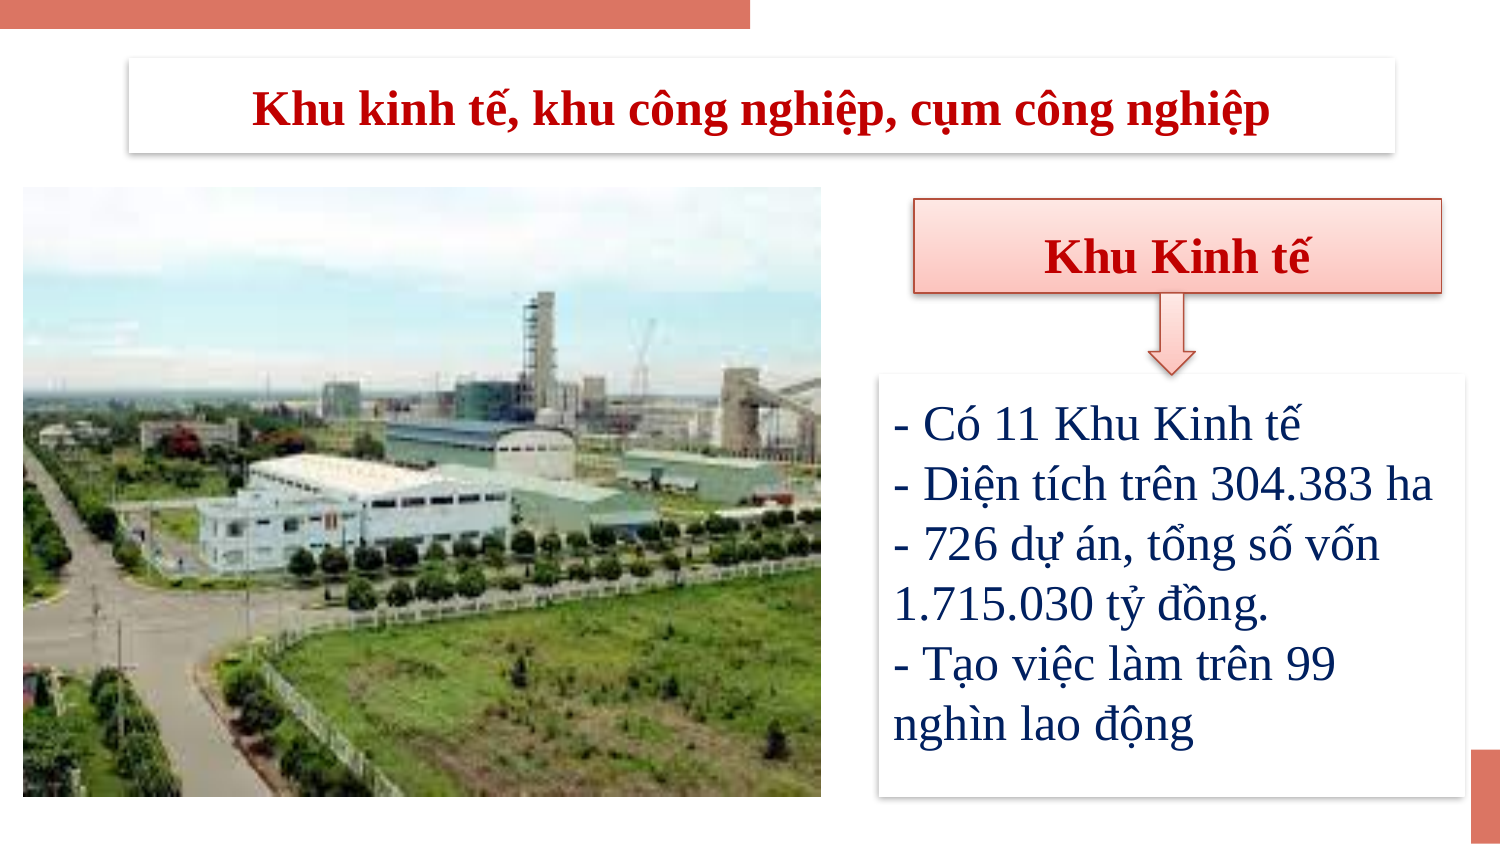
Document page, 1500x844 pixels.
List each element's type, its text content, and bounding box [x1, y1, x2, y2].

picture [23, 187, 821, 798]
title Khu kinh tế, khu công nghiệp, cụm công nghiệp [128, 58, 1395, 153]
text_box - Có 11 Khu Kinh tế - Diện tích trên 304.383 ha - 726 dự án, tổng số vốn 1.715.030 tỷ đồng. - Tạo việc làm trên 99 nghìn lao động [878, 374, 1465, 797]
text_box Khu Kinh tế [913, 198, 1442, 294]
text_box [1147, 292, 1196, 376]
